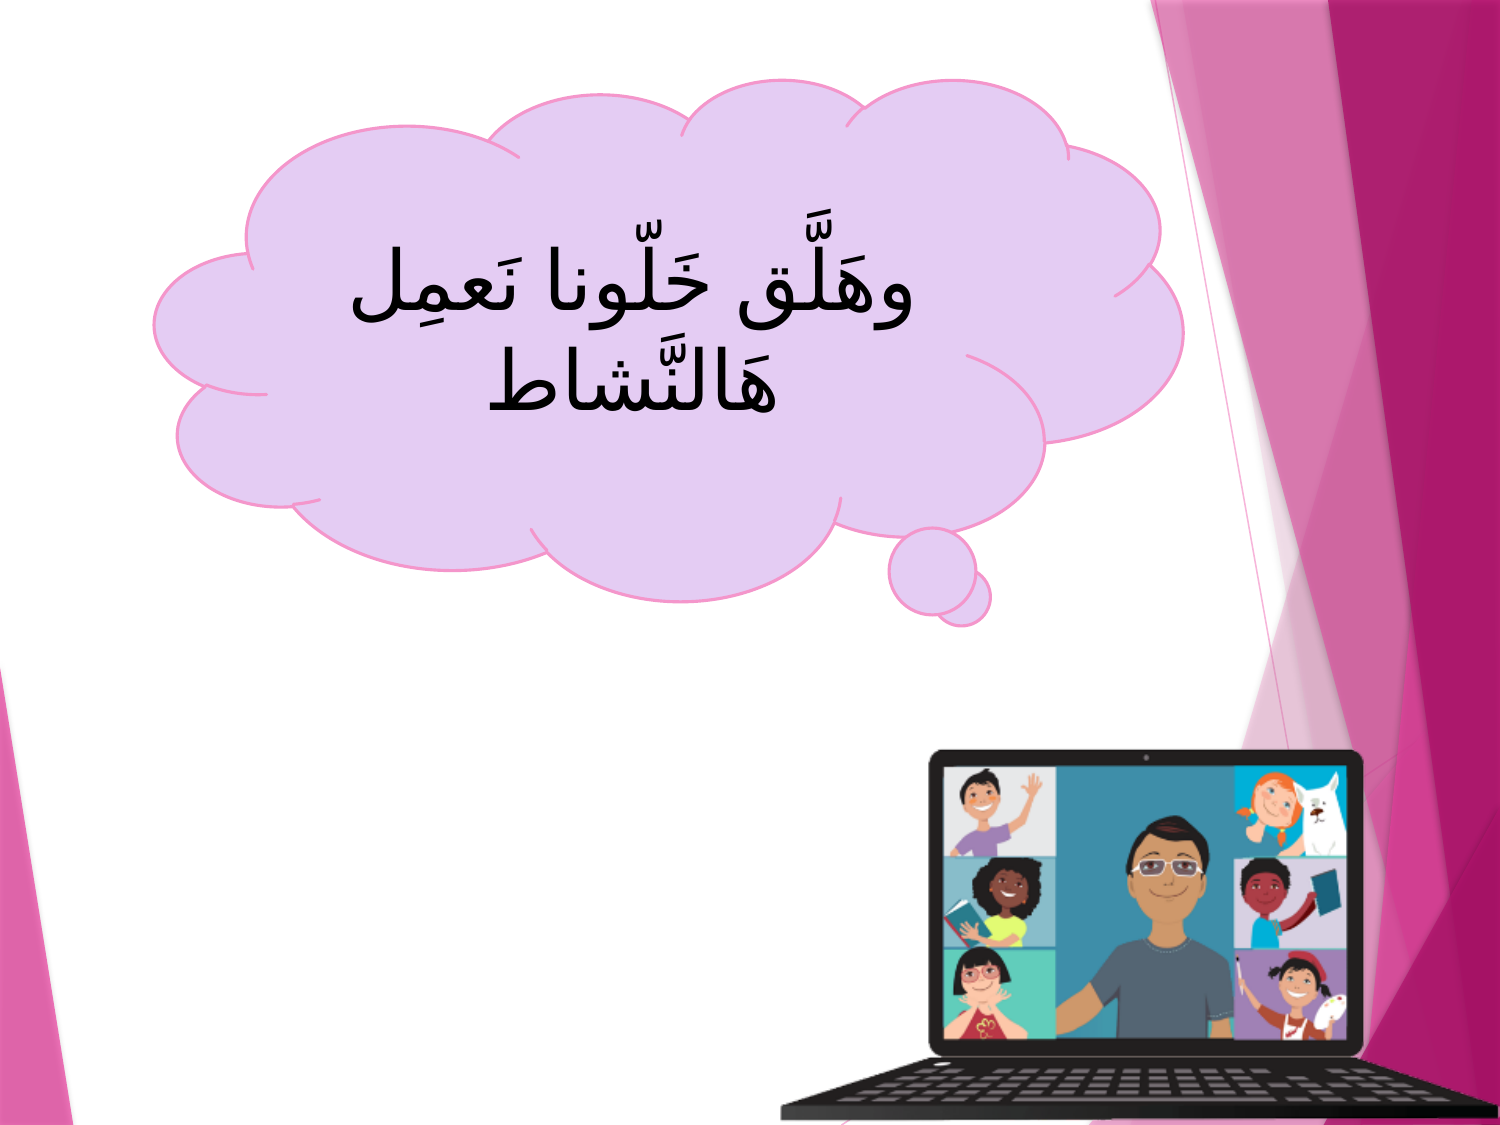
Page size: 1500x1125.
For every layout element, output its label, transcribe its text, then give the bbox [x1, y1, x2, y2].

picture [780, 700, 1500, 1125]
text_box وهَلَّق خَلّونا نَعمِل هَالنَّشاط [152, 78, 1185, 628]
